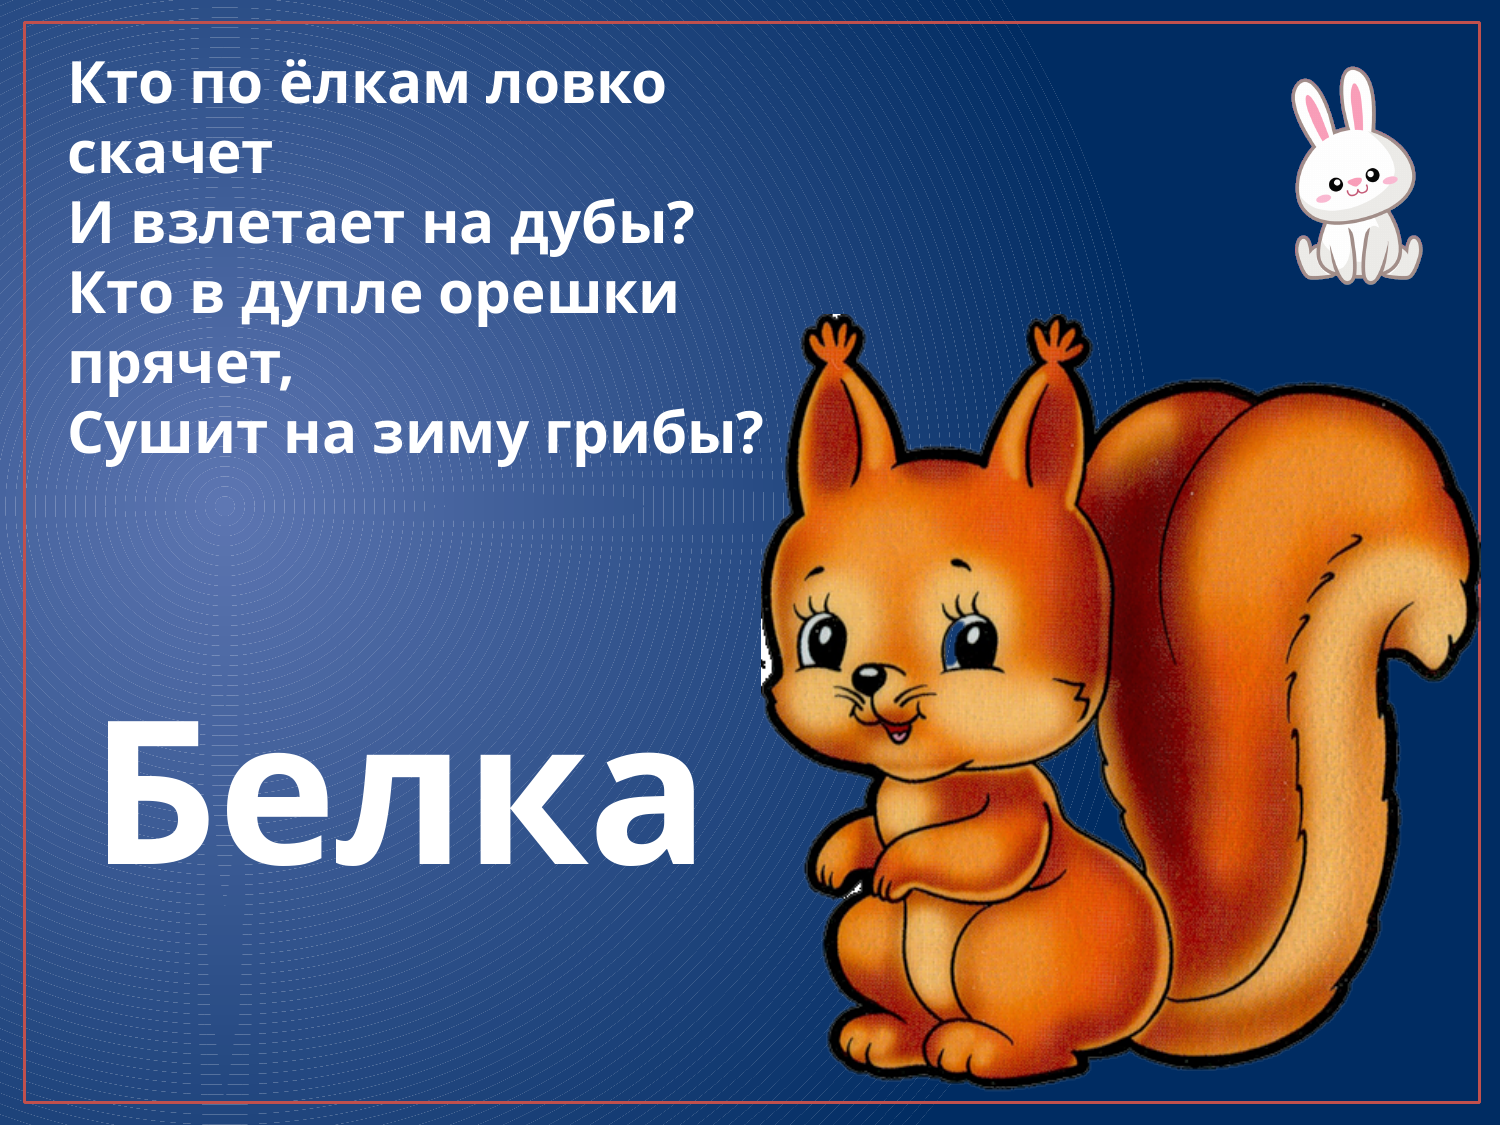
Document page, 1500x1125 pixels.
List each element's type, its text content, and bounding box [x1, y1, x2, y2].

picture [1234, 66, 1471, 304]
text_box Белка [75, 656, 725, 912]
picture [761, 314, 1481, 1096]
text_box Кто по ёлкам ловко скачет И взлетает на дубы? Кто в дупле орешки прячет, Сушит на зиму грибы? [53, 37, 803, 473]
